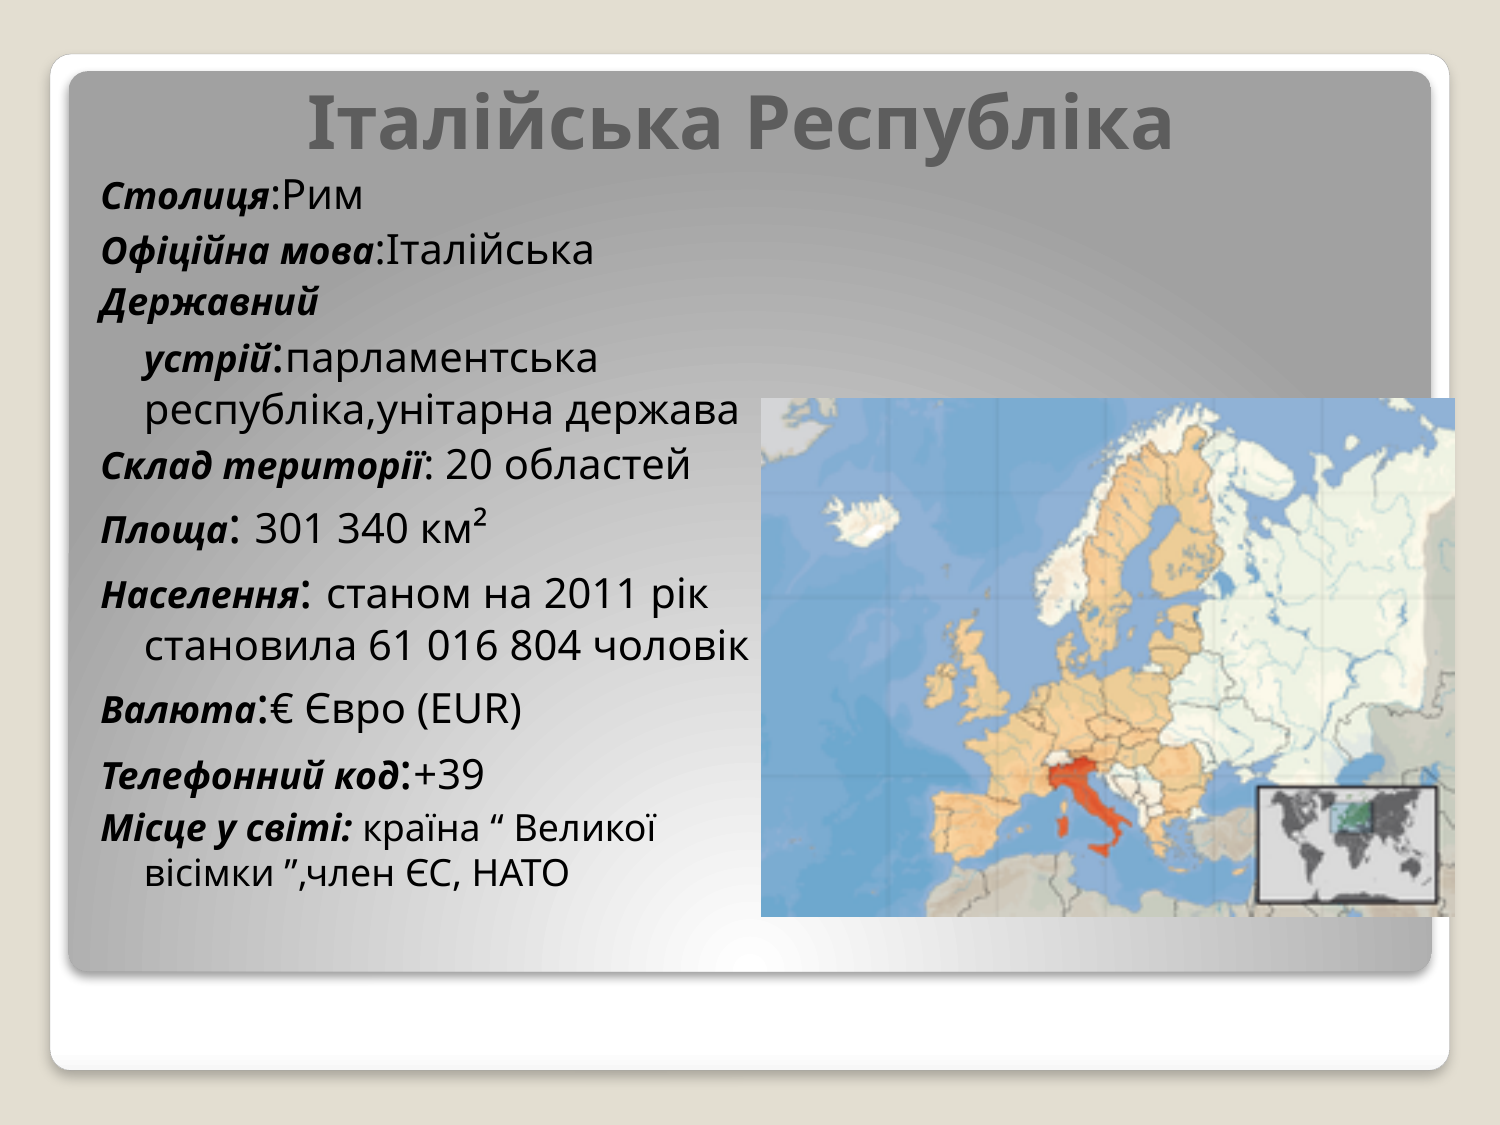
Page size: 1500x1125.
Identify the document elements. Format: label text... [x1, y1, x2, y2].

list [761, 398, 1456, 918]
title Італійська Республіка [70, 0, 1413, 173]
list Столиця:Рим Офіційна мова:Італійська Державний устрій:парламентська республіка,унітарна держава Склад території: 20 областей Площа: 301 340 км² Населення: станом на 2011 рік становила 61 016 804 чоловік Валюта:€ Євро (EUR) Телефонний код:+39 Місце у світі: країна “ Великої вісімки ”,член ЄС, НАТО [70, 152, 797, 1043]
